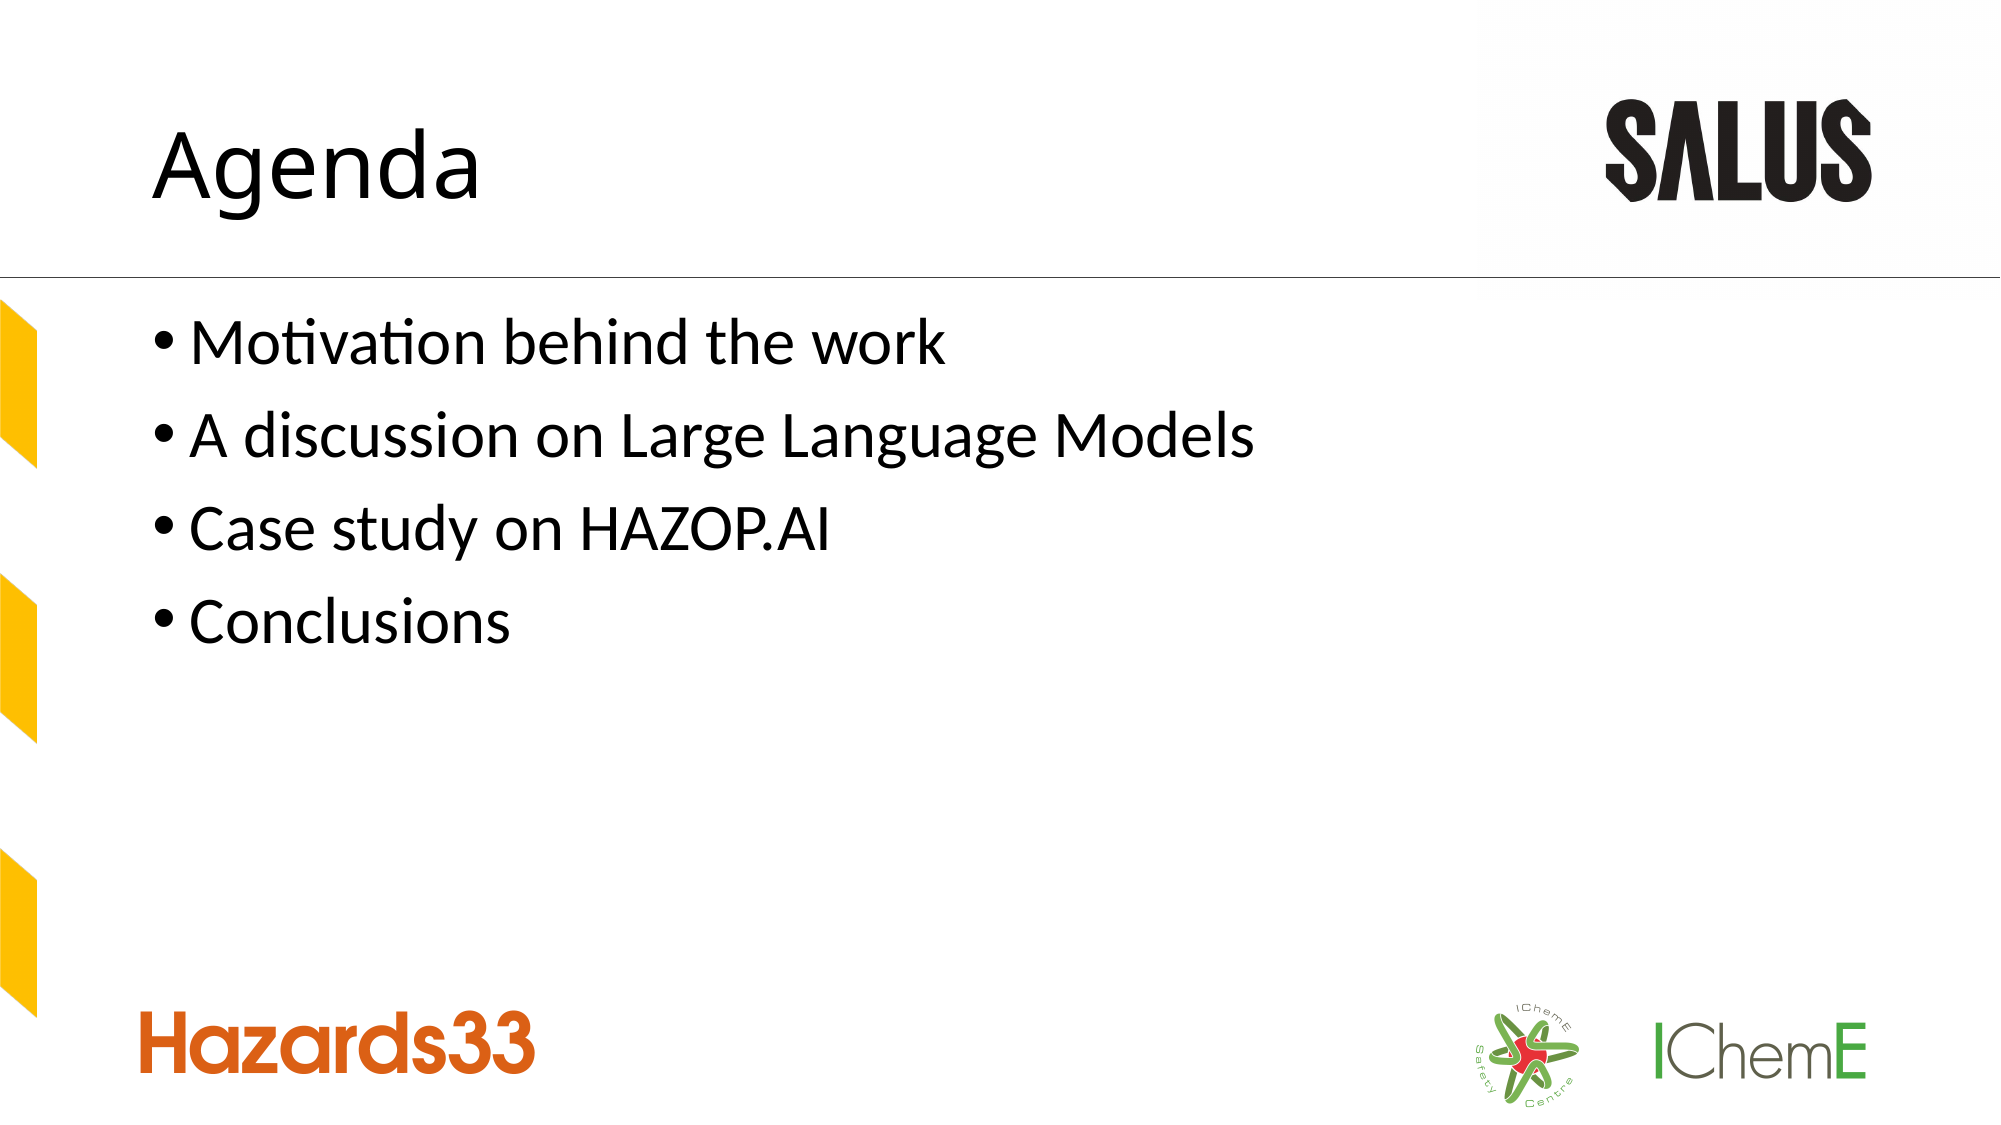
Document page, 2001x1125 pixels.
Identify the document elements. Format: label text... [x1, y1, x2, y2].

picture [0, 0, 2000, 277]
title Agenda [137, 59, 1477, 277]
picture [0, 278, 2000, 1125]
list Motivation behind the work A discussion on Large Language Models Case study on HAZOP.AI Conclusions [137, 299, 1863, 1014]
